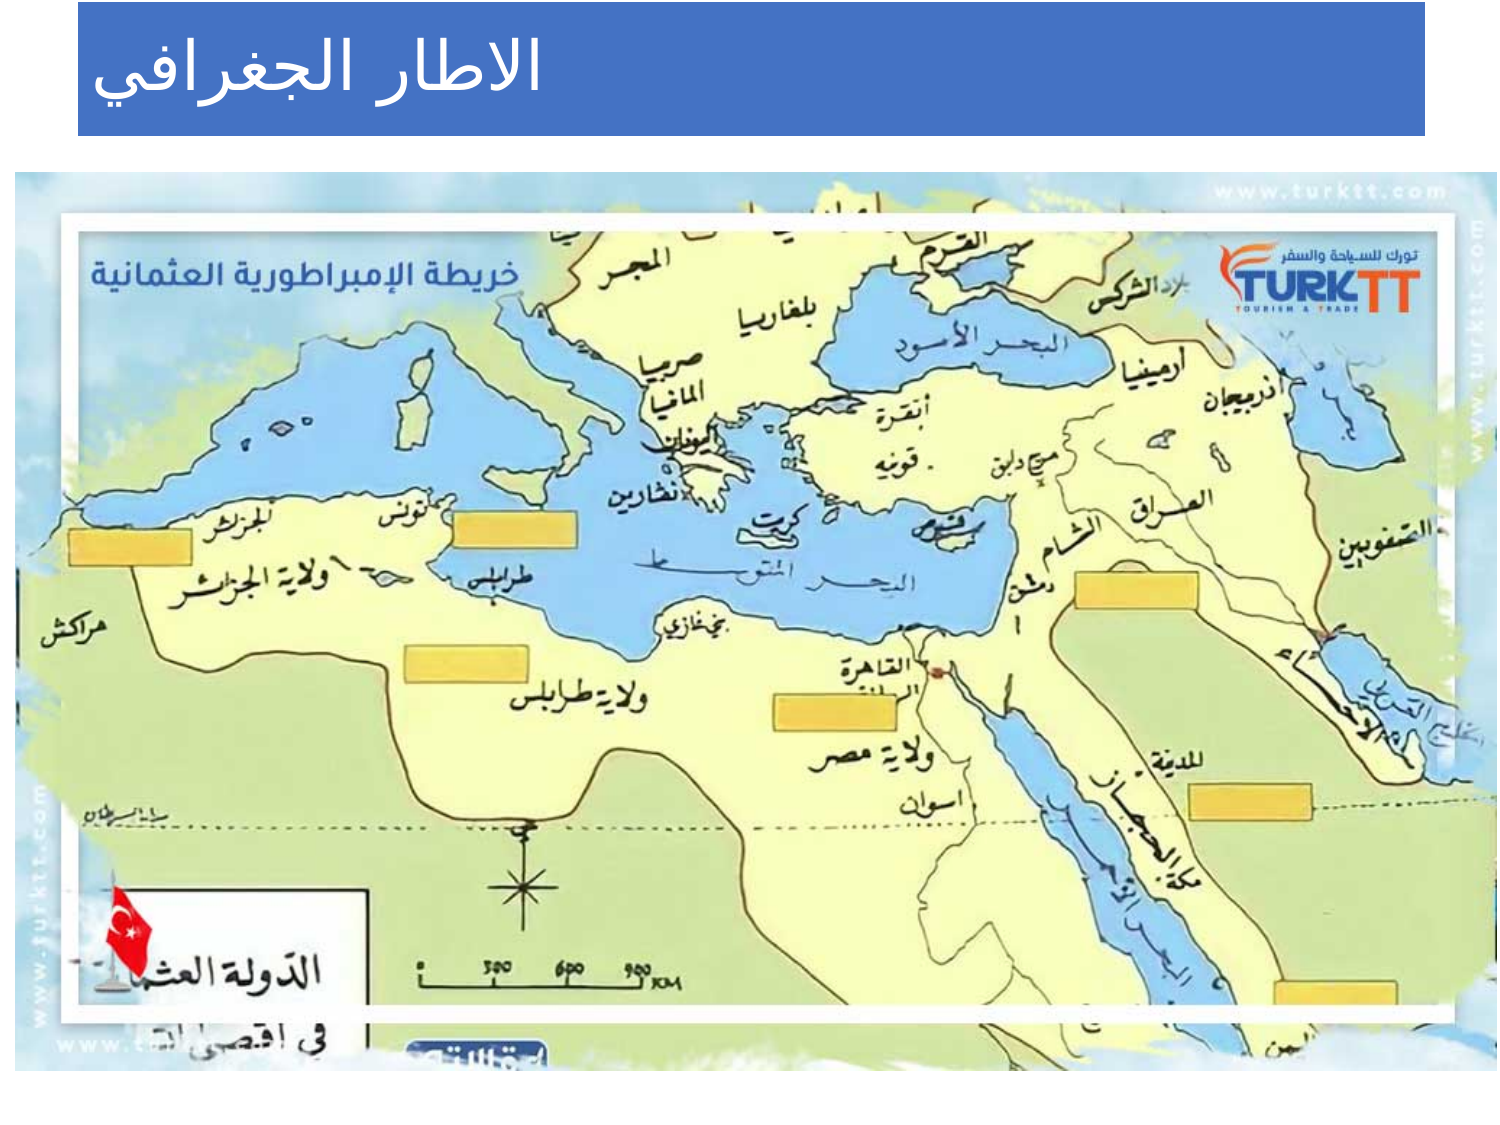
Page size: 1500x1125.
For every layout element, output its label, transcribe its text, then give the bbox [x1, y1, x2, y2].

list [15, 172, 1497, 1071]
title الاطار الجغرافي [75, 0, 1428, 139]
